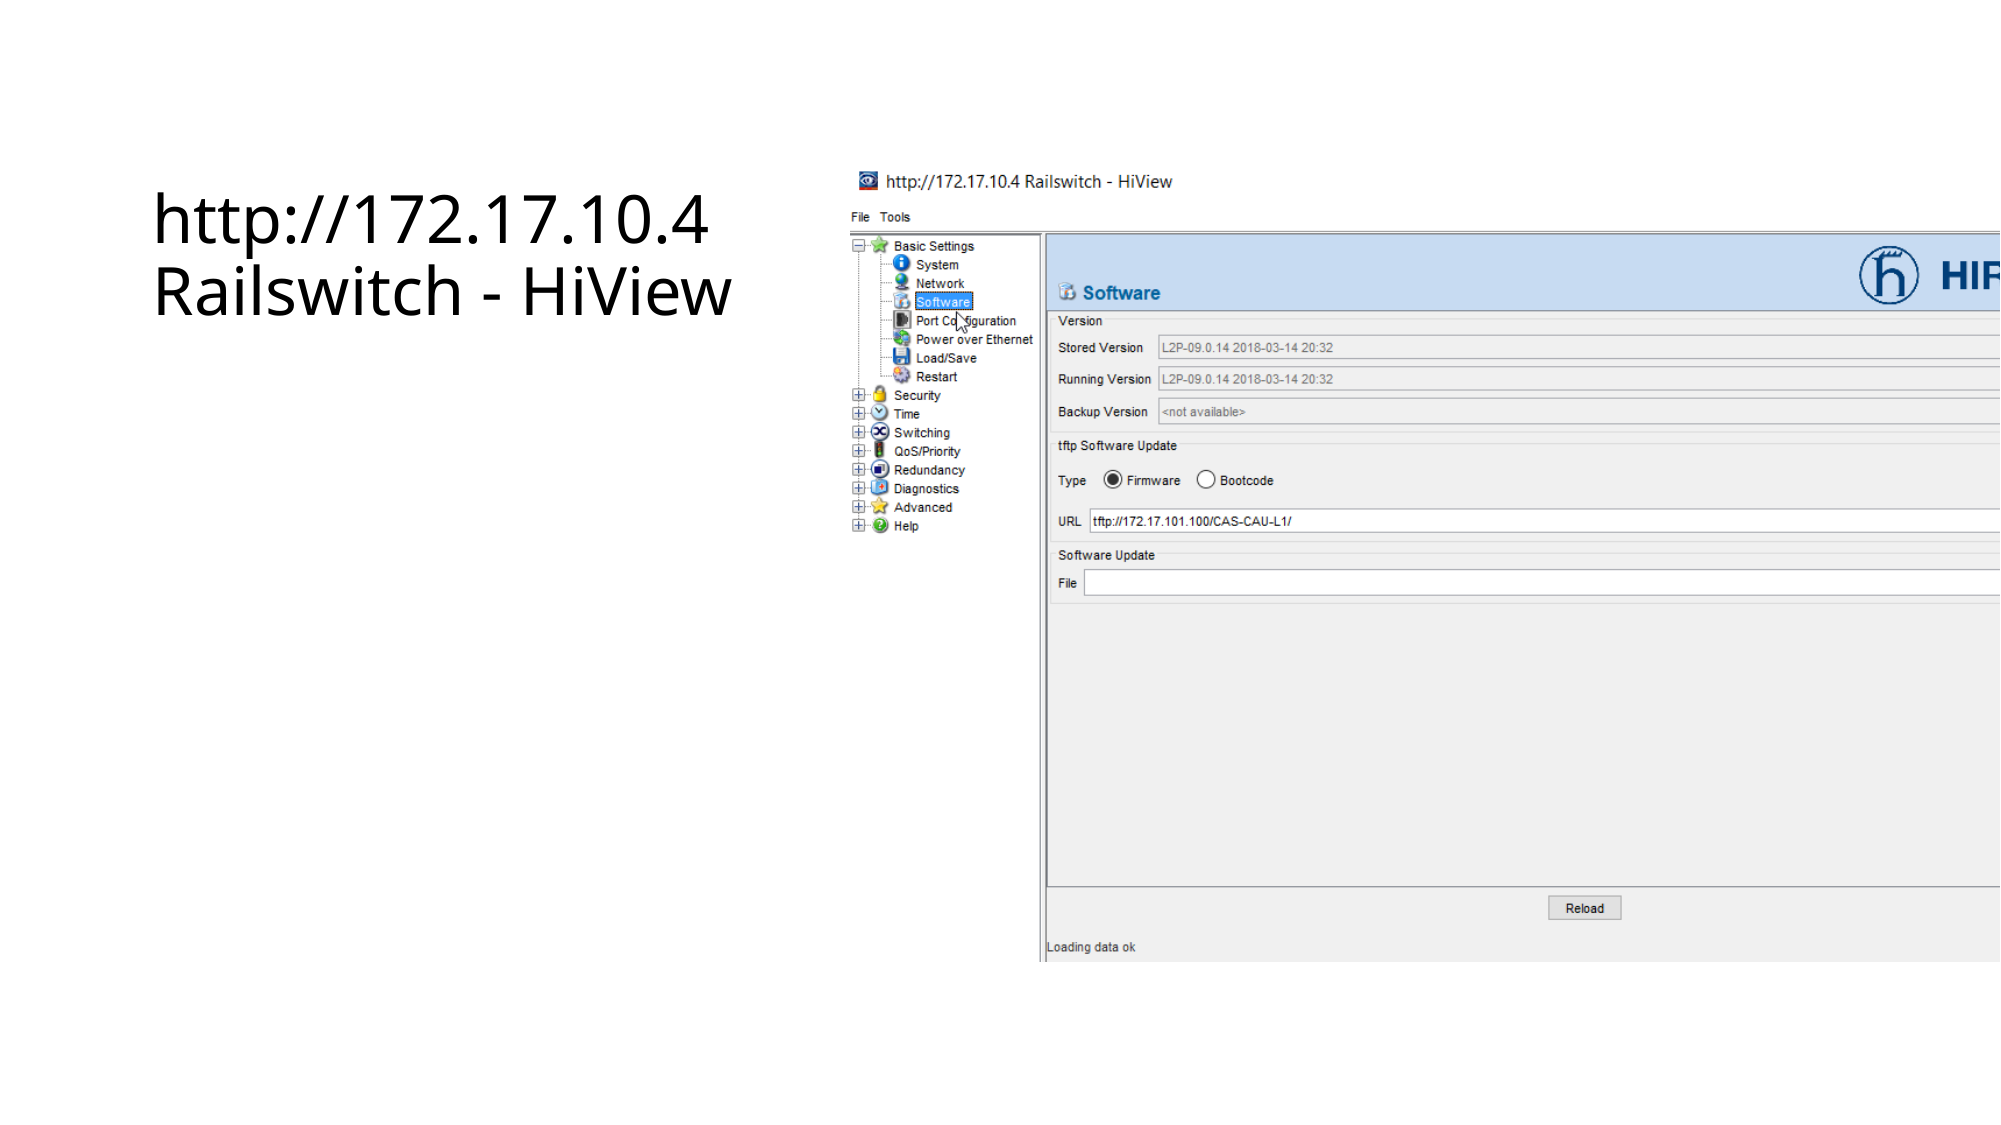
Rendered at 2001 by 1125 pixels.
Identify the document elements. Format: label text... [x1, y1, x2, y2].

title http://172.17.10.4 Railswitch - HiView [137, 75, 783, 338]
picture [850, 161, 2000, 962]
